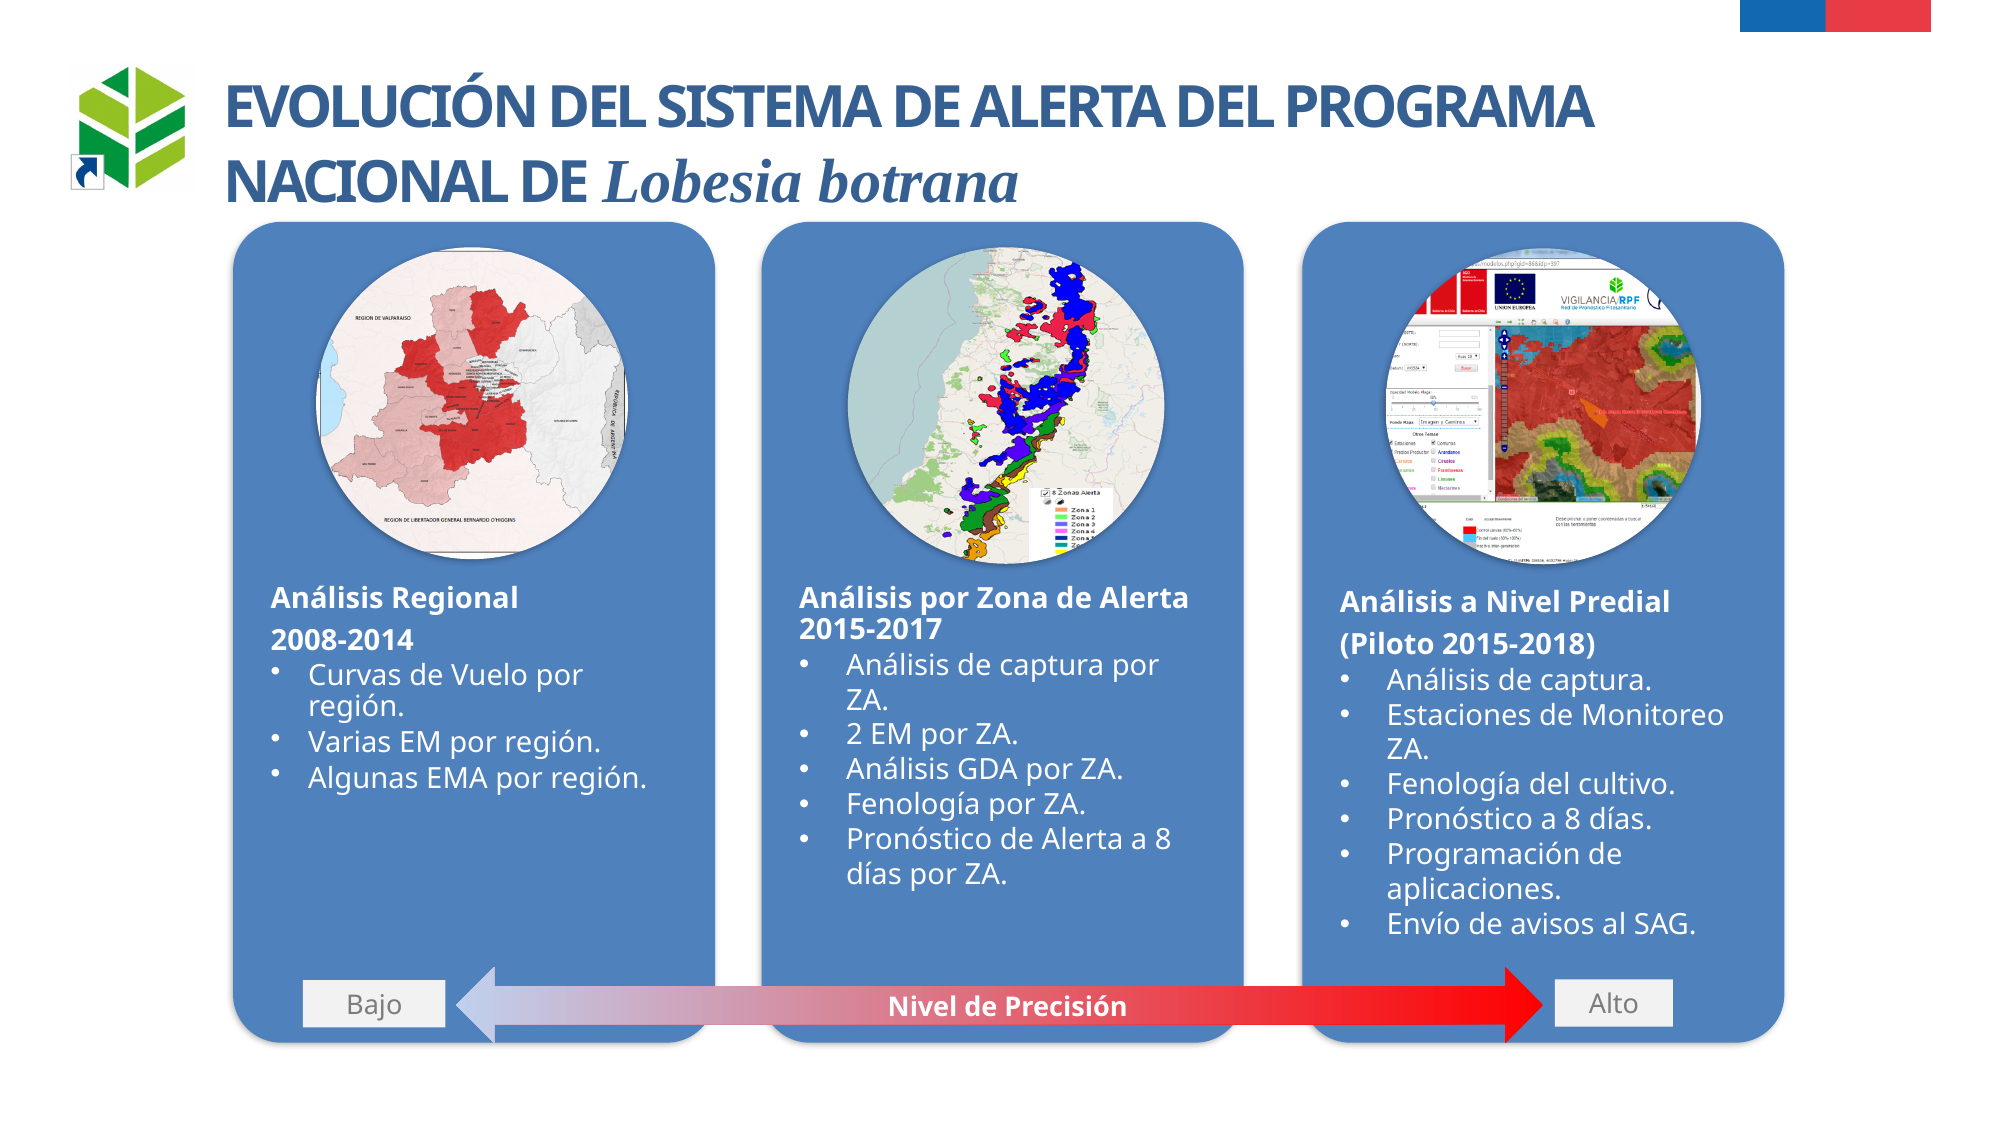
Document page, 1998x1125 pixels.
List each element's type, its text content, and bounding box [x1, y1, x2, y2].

text_box [1232, 967, 1544, 1044]
picture [1739, 0, 1931, 33]
text_box [847, 247, 1165, 564]
text_box [761, 222, 1244, 986]
text_box [772, 1025, 1228, 1043]
text_box [1302, 222, 1785, 1043]
text_box Nivel de Precisión [784, 982, 1232, 1030]
text_box Análisis a Nivel Predial (Piloto 2015-2018) Análisis de captura. Estaciones de Monitoreo ZA. Fenología del cultivo. Pronóstico a 8 días. Programación de aplicaciones. Envío de avisos al SAG. [1316, 564, 1771, 964]
text_box [1385, 248, 1702, 565]
text_box Alto [1554, 979, 1673, 1027]
text_box [233, 222, 716, 1043]
text_box EVOLUCIÓN DEL SISTEMA DE ALERTA DEL PROGRAMA NACIONAL DE Lobesia botrana [216, 62, 1741, 222]
picture [67, 62, 197, 192]
text_box [456, 967, 784, 1044]
text_box Análisis por Zona de Alerta 2015-2017 Análisis de captura por ZA. 2 EM por ZA. Análisis GDA por ZA. Fenología por ZA. Pronóstico de Alerta a 8 días por ZA. [775, 559, 1230, 914]
text_box [316, 247, 628, 560]
text_box Análisis Regional 2008-2014 Curvas de Vuelo por región. Varias EM por región. Algunas EMA por región. [247, 559, 701, 818]
text_box Bajo [302, 980, 446, 1028]
